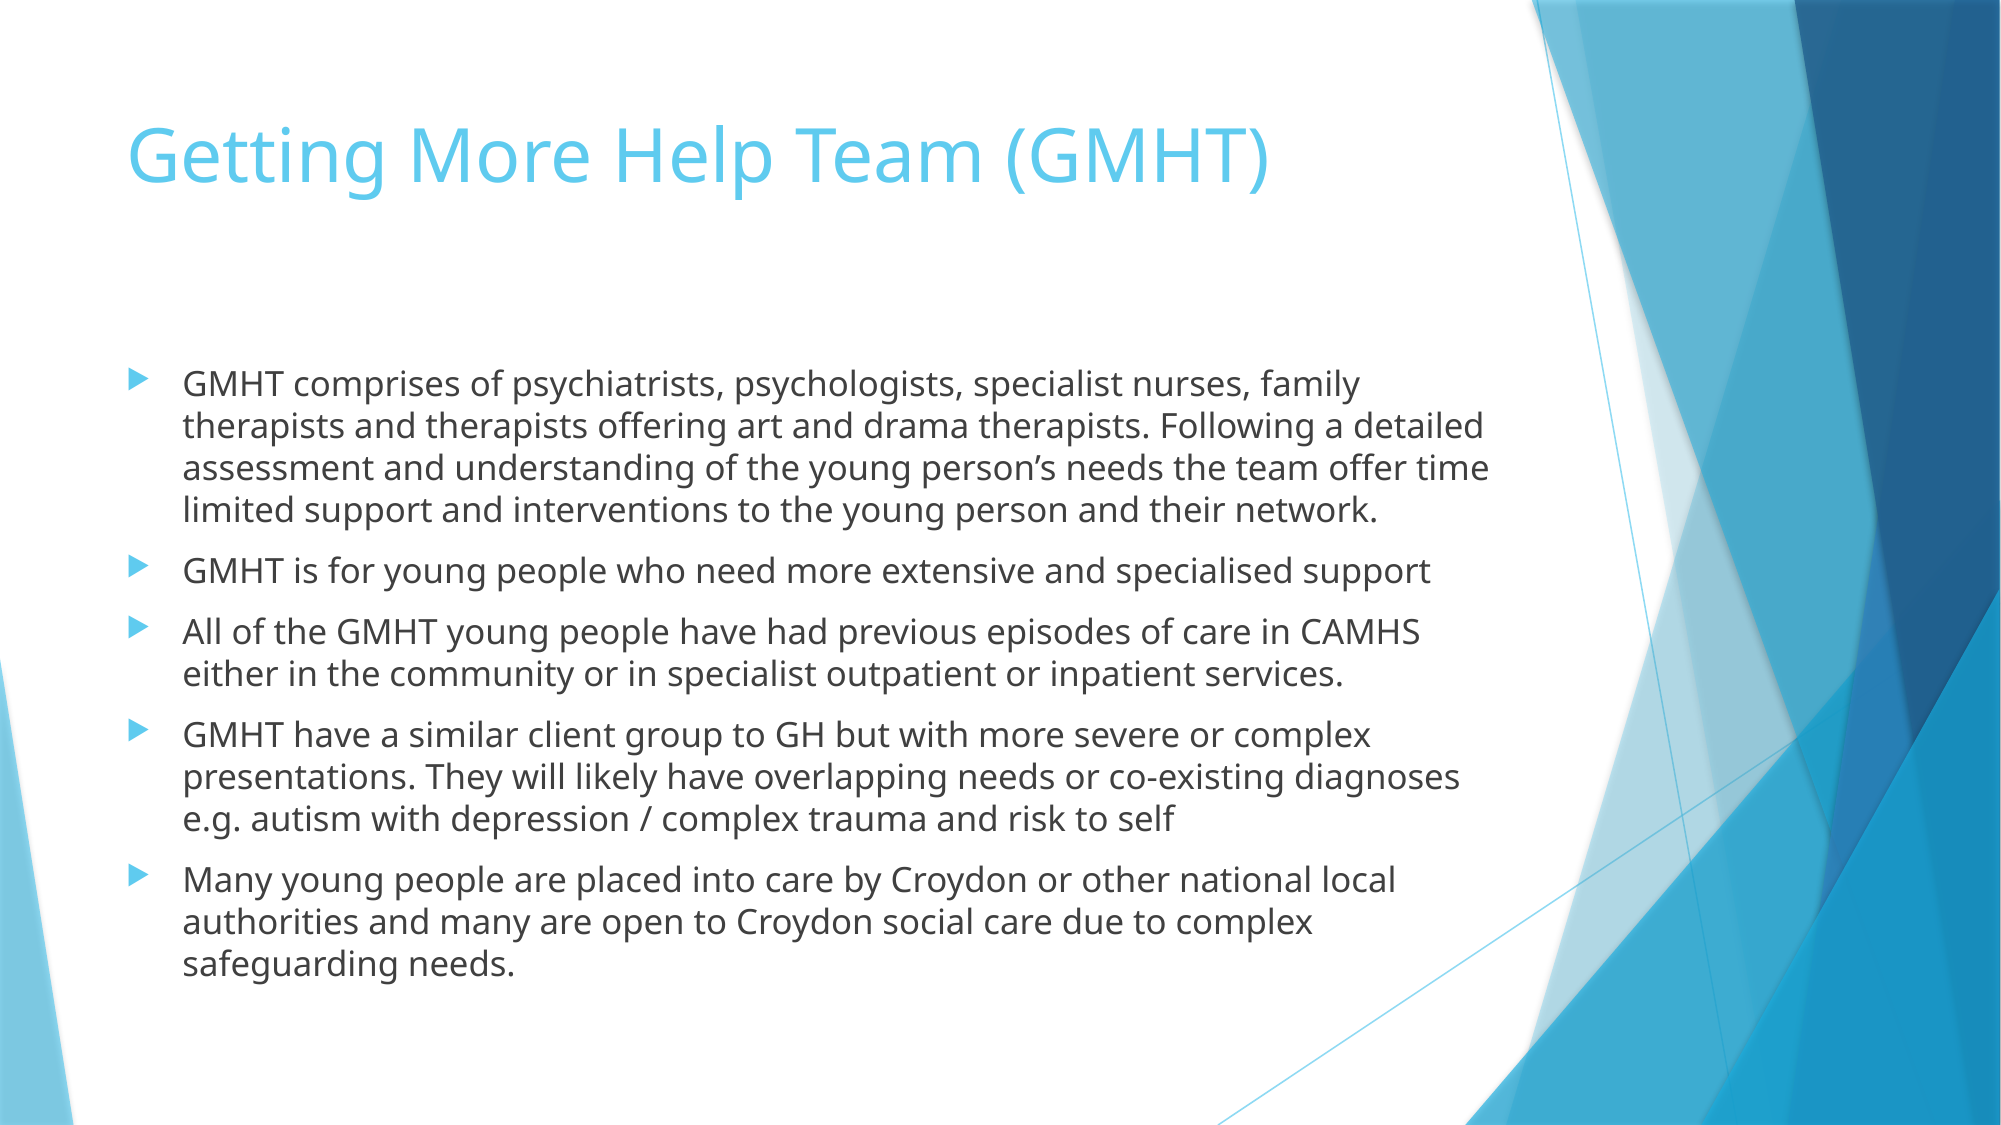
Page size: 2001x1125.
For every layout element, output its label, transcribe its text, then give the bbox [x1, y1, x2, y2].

title Getting More Help Team (GMHT) [111, 99, 1522, 317]
list GMHT comprises of psychiatrists, psychologists, specialist nurses, family therapists and therapists offering art and drama therapists. Following a detailed assessment and understanding of the young person’s needs the team offer time limited support and interventions to the young person and their network. GMHT is for young people who need more extensive and specialised support All of the GMHT young people have had previous episodes of care in CAMHS either in the community or in specialist outpatient or inpatient services. GMHT have a similar client group to GH but with more severe or complex presentations. They will likely have overlapping needs or co-existing diagnoses e.g. autism with depression / complex trauma and risk to self Many young people are placed into care by Croydon or other national local authorities and many are open to Croydon social care due to complex safeguarding needs. [111, 354, 1522, 992]
